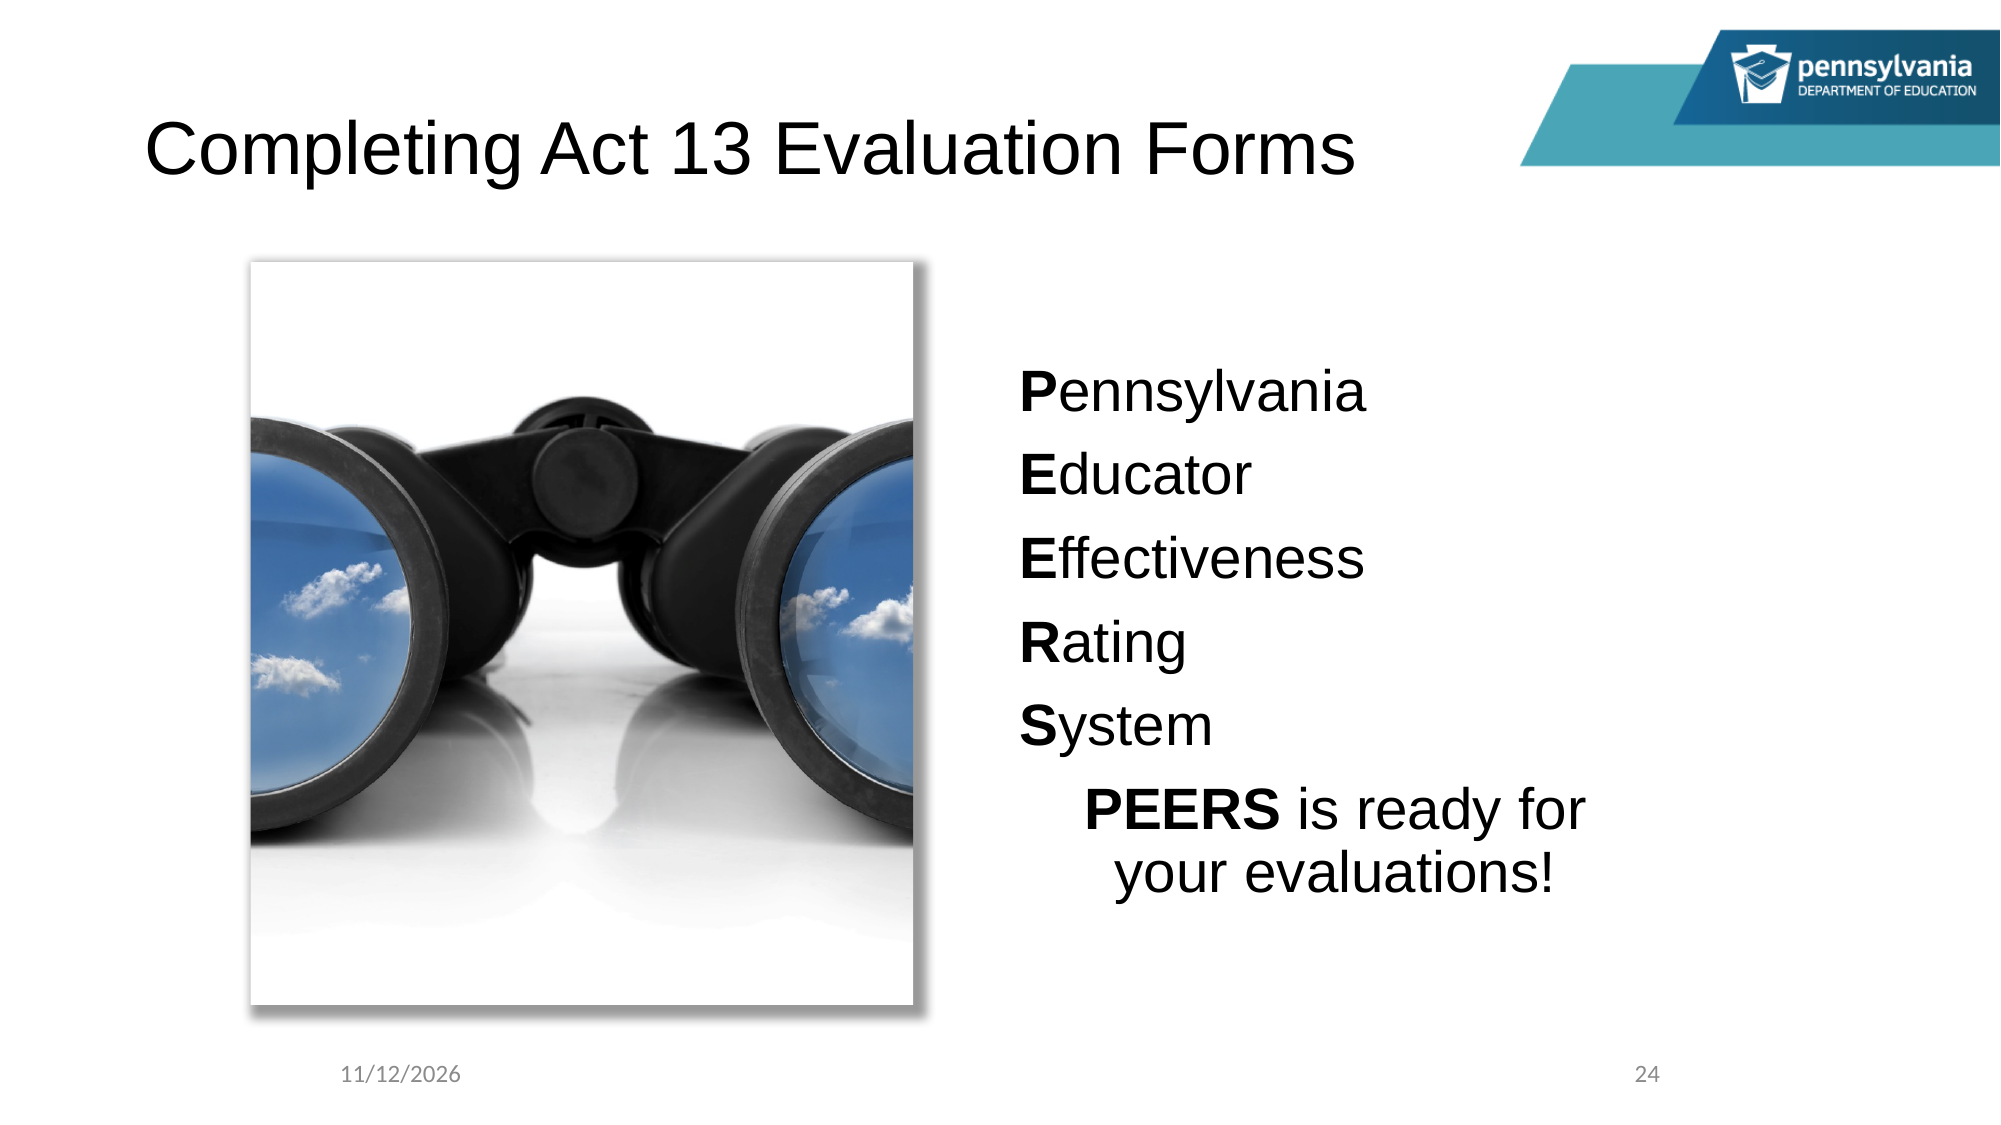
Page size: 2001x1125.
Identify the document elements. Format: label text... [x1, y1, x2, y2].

list Pennsylvania Educator Effectiveness Rating System PEERS is ready for your evaluations! [1004, 262, 1667, 1005]
slide_number 24 [1325, 1042, 1675, 1103]
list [250, 262, 914, 1005]
picture [275, 0, 2000, 220]
title Completing Act 13 Evaluation Forms [129, 56, 1480, 244]
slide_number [324, 1042, 675, 1103]
